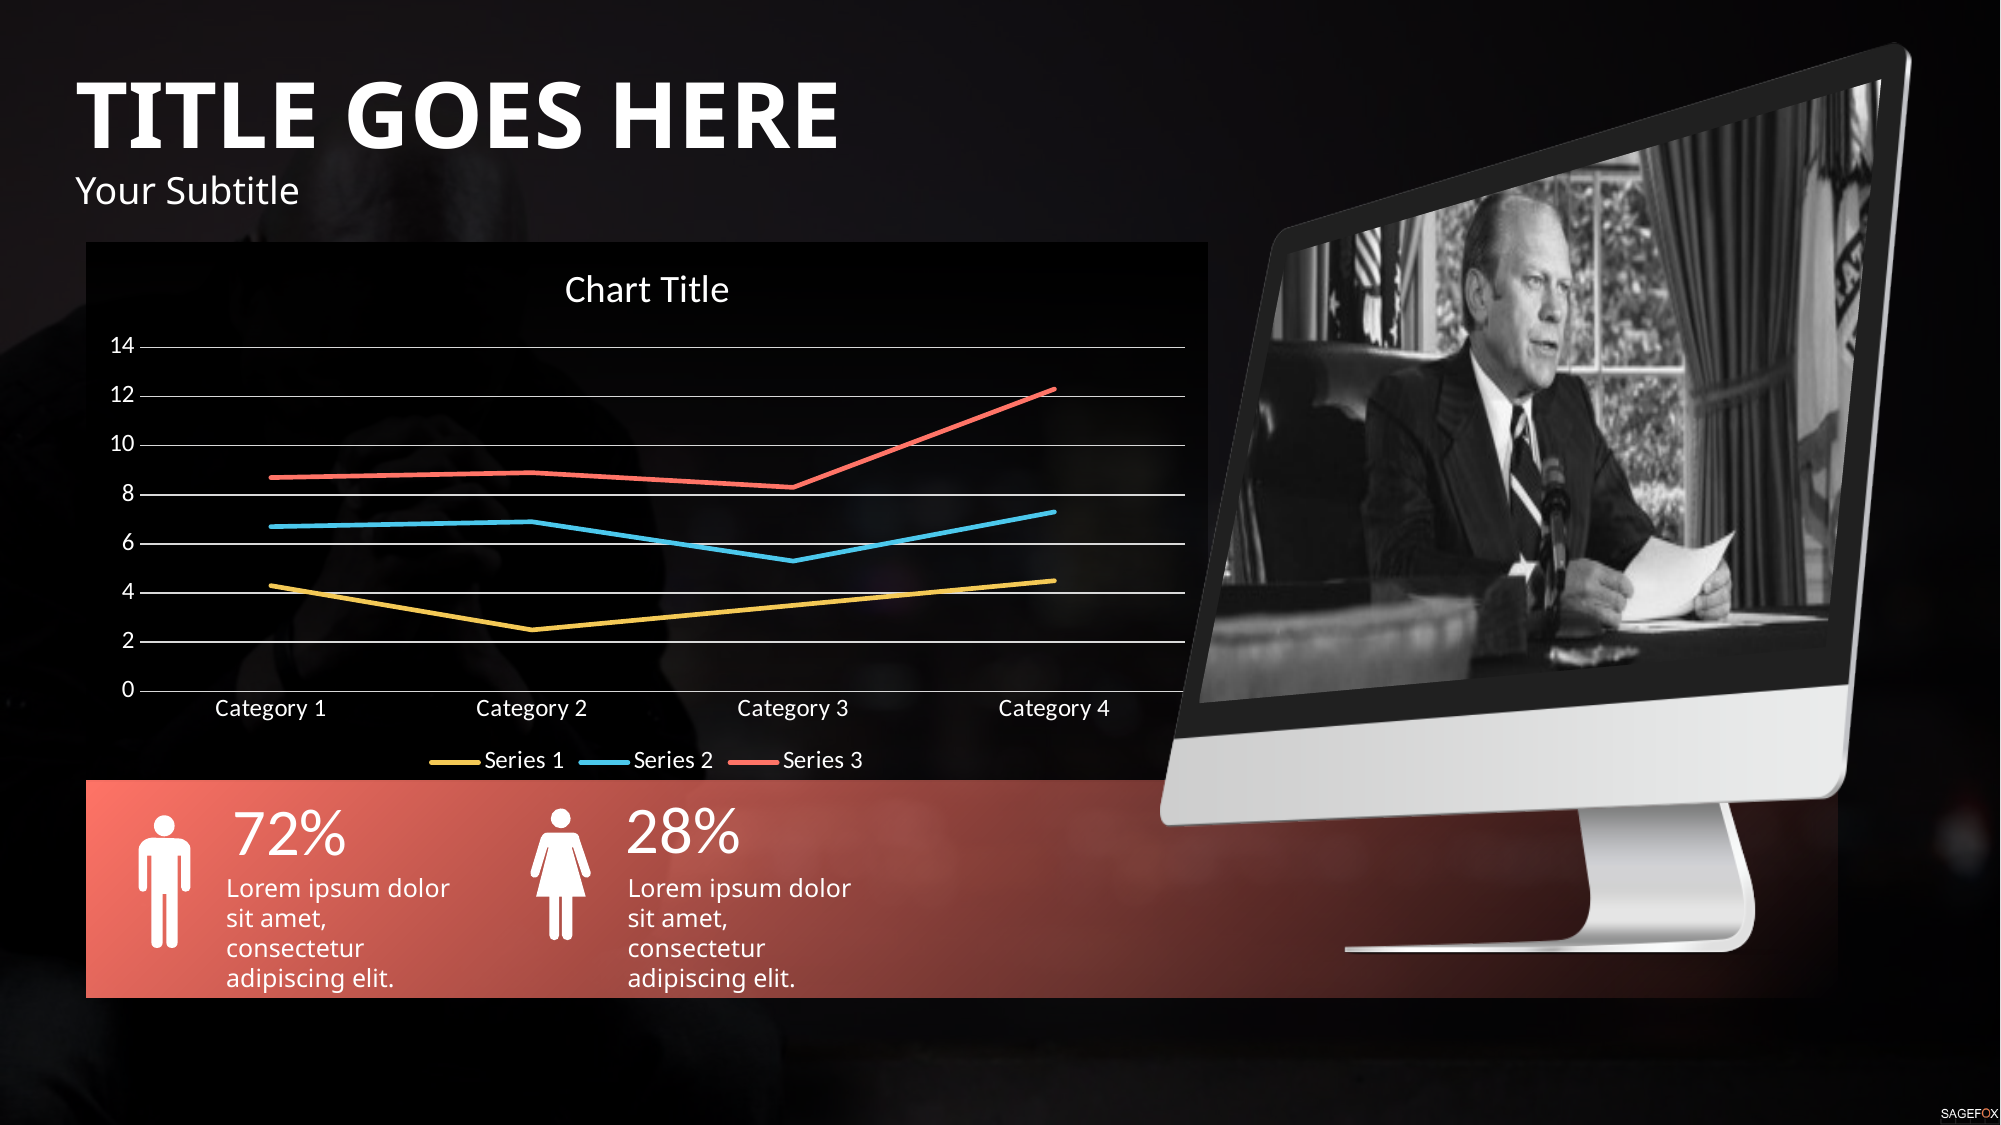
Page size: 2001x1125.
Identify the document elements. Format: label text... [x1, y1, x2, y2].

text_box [529, 808, 592, 941]
picture [0, 0, 2001, 1125]
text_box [138, 815, 191, 948]
chart [86, 242, 1160, 782]
text_box [86, 782, 211, 998]
text_box Lorem ipsum dolor sit amet, consectetur adipiscing elit. [612, 865, 869, 1000]
text_box [369, 782, 612, 998]
text_box 72% [211, 782, 369, 865]
text_box 28% [605, 782, 762, 875]
text_box [762, 782, 1160, 998]
text_box TITLE GOES HERE Your Subtitle [60, 49, 1036, 220]
text_box Lorem ipsum dolor sit amet, consectetur adipiscing elit. [211, 865, 468, 1000]
